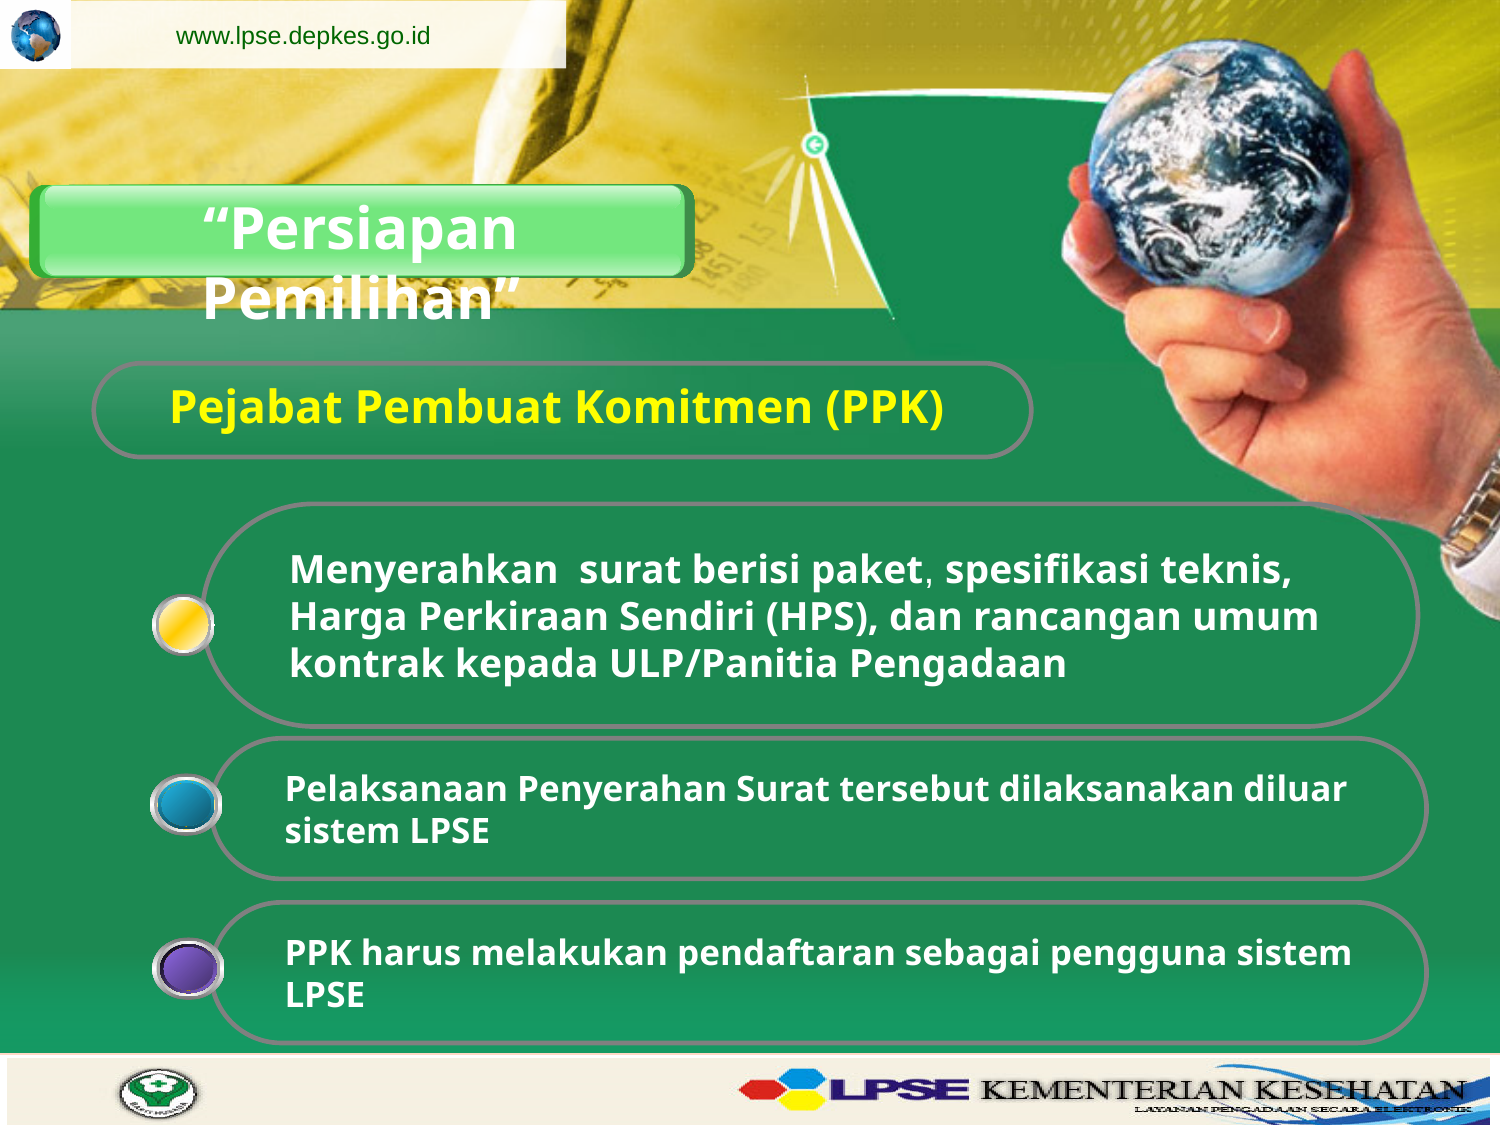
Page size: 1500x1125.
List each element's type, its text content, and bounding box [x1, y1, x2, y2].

text_box PPK harus melakukan pendaftaran sebagai pengguna sistem LPSE [220, 902, 1427, 1043]
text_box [152, 593, 215, 657]
text_box Menyerahkan surat berisi paket, spesifikasi teknis, Harga Perkiraan Sendiri (HPS), dan rancangan umum kontrak kepada ULP/Panitia Pengadaan [204, 503, 1418, 727]
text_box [152, 937, 225, 1001]
text_box Pejabat Pembuat Komitmen (PPK) [93, 363, 1032, 458]
picture [0, 0, 1500, 990]
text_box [0, 0, 567, 69]
picture [0, 1054, 1500, 1125]
text_box Pelaksanaan Penyerahan Surat tersebut dilaksanakan diluar sistem LPSE [220, 738, 1427, 879]
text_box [29, 183, 695, 279]
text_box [149, 773, 223, 837]
